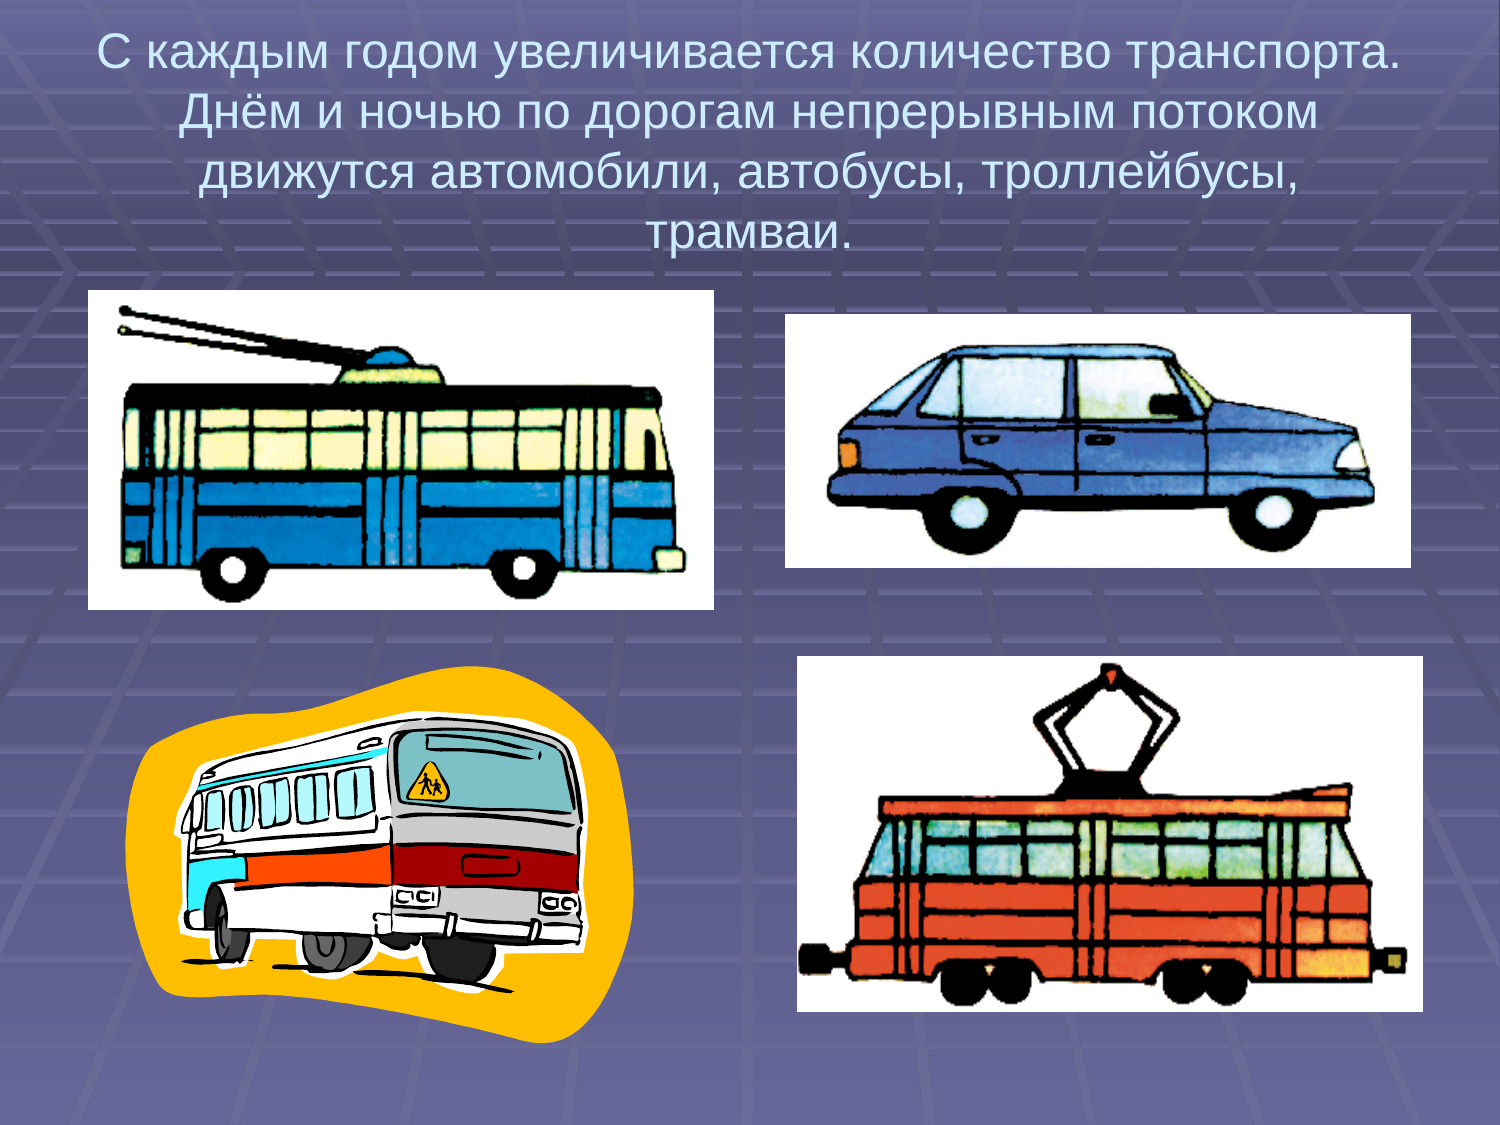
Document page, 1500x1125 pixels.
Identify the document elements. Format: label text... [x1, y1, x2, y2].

picture [785, 314, 1411, 568]
picture [88, 290, 714, 610]
title С каждым годом увеличивается количество транспорта. Днём и ночью по дорогам непрерывным потоком движутся автомобили, автобусы, троллейбусы, трамваи. [74, 44, 1425, 233]
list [123, 656, 644, 1059]
picture [796, 656, 1423, 1012]
